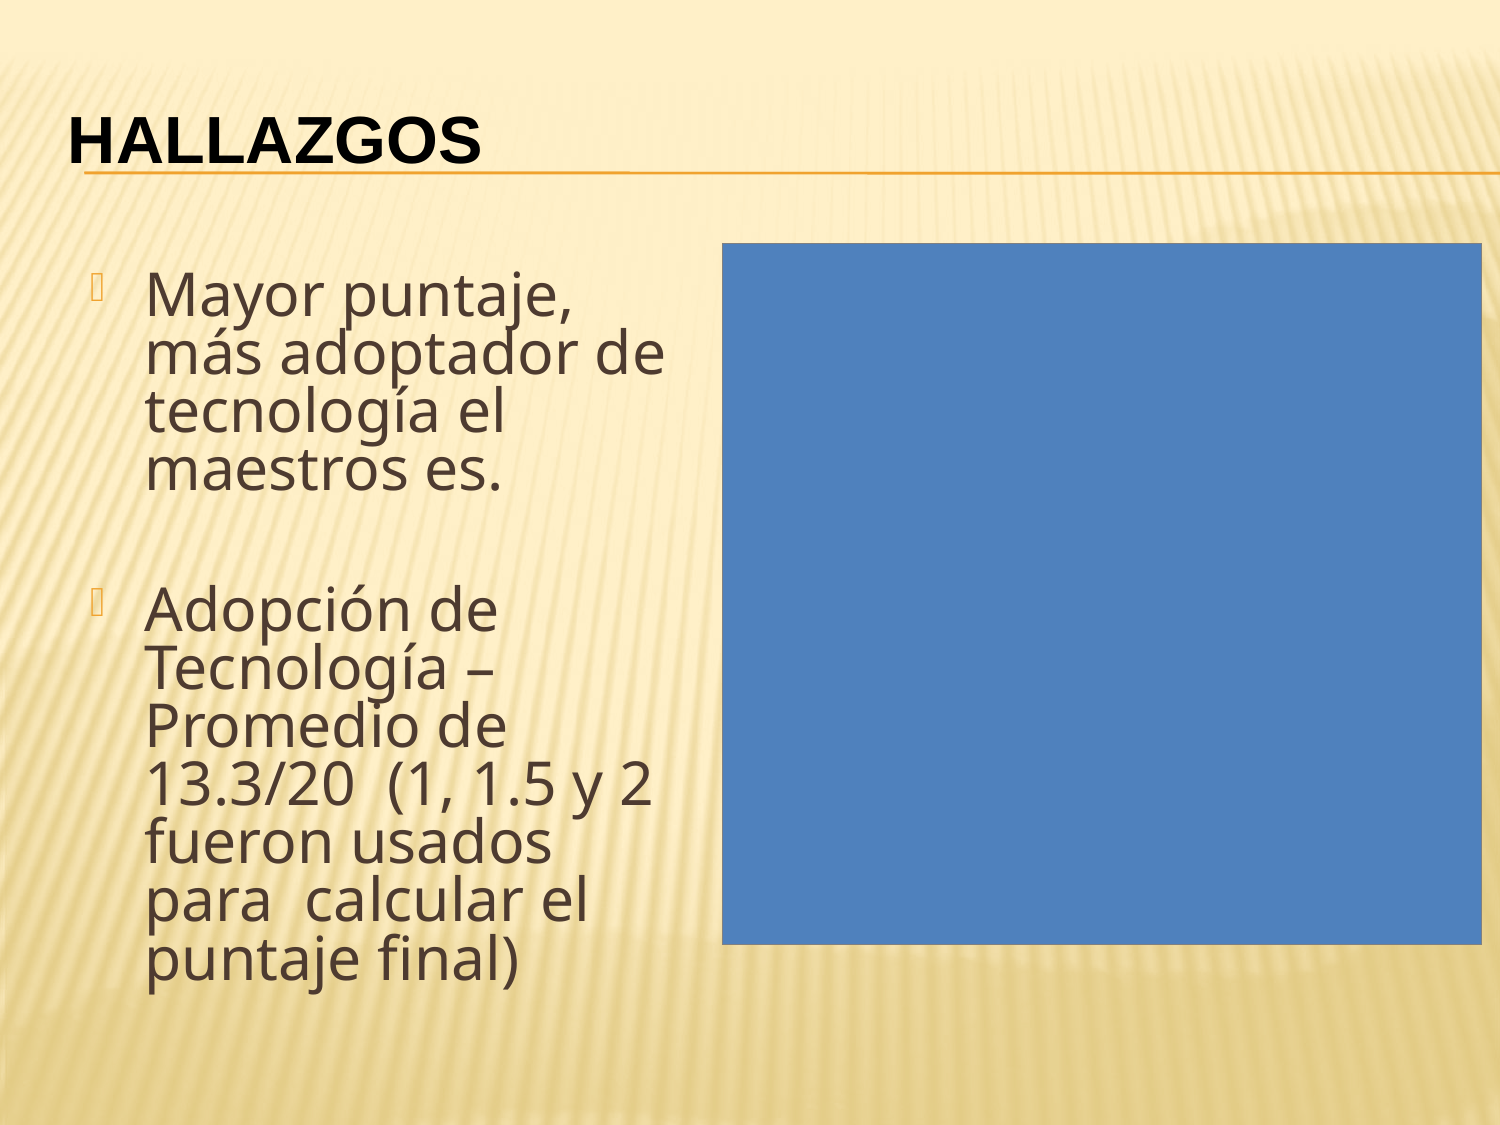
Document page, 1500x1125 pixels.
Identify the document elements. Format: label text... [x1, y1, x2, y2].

text_box HALLAZGOS [53, 89, 1447, 185]
list Mayor puntaje, más adoptador de tecnología el maestros es. Adopción de Tecnología – Promedio de 13.3/20 (1, 1.5 y 2 fueron usados para calcular el puntaje final) [74, 262, 704, 1006]
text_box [714, 235, 1492, 953]
